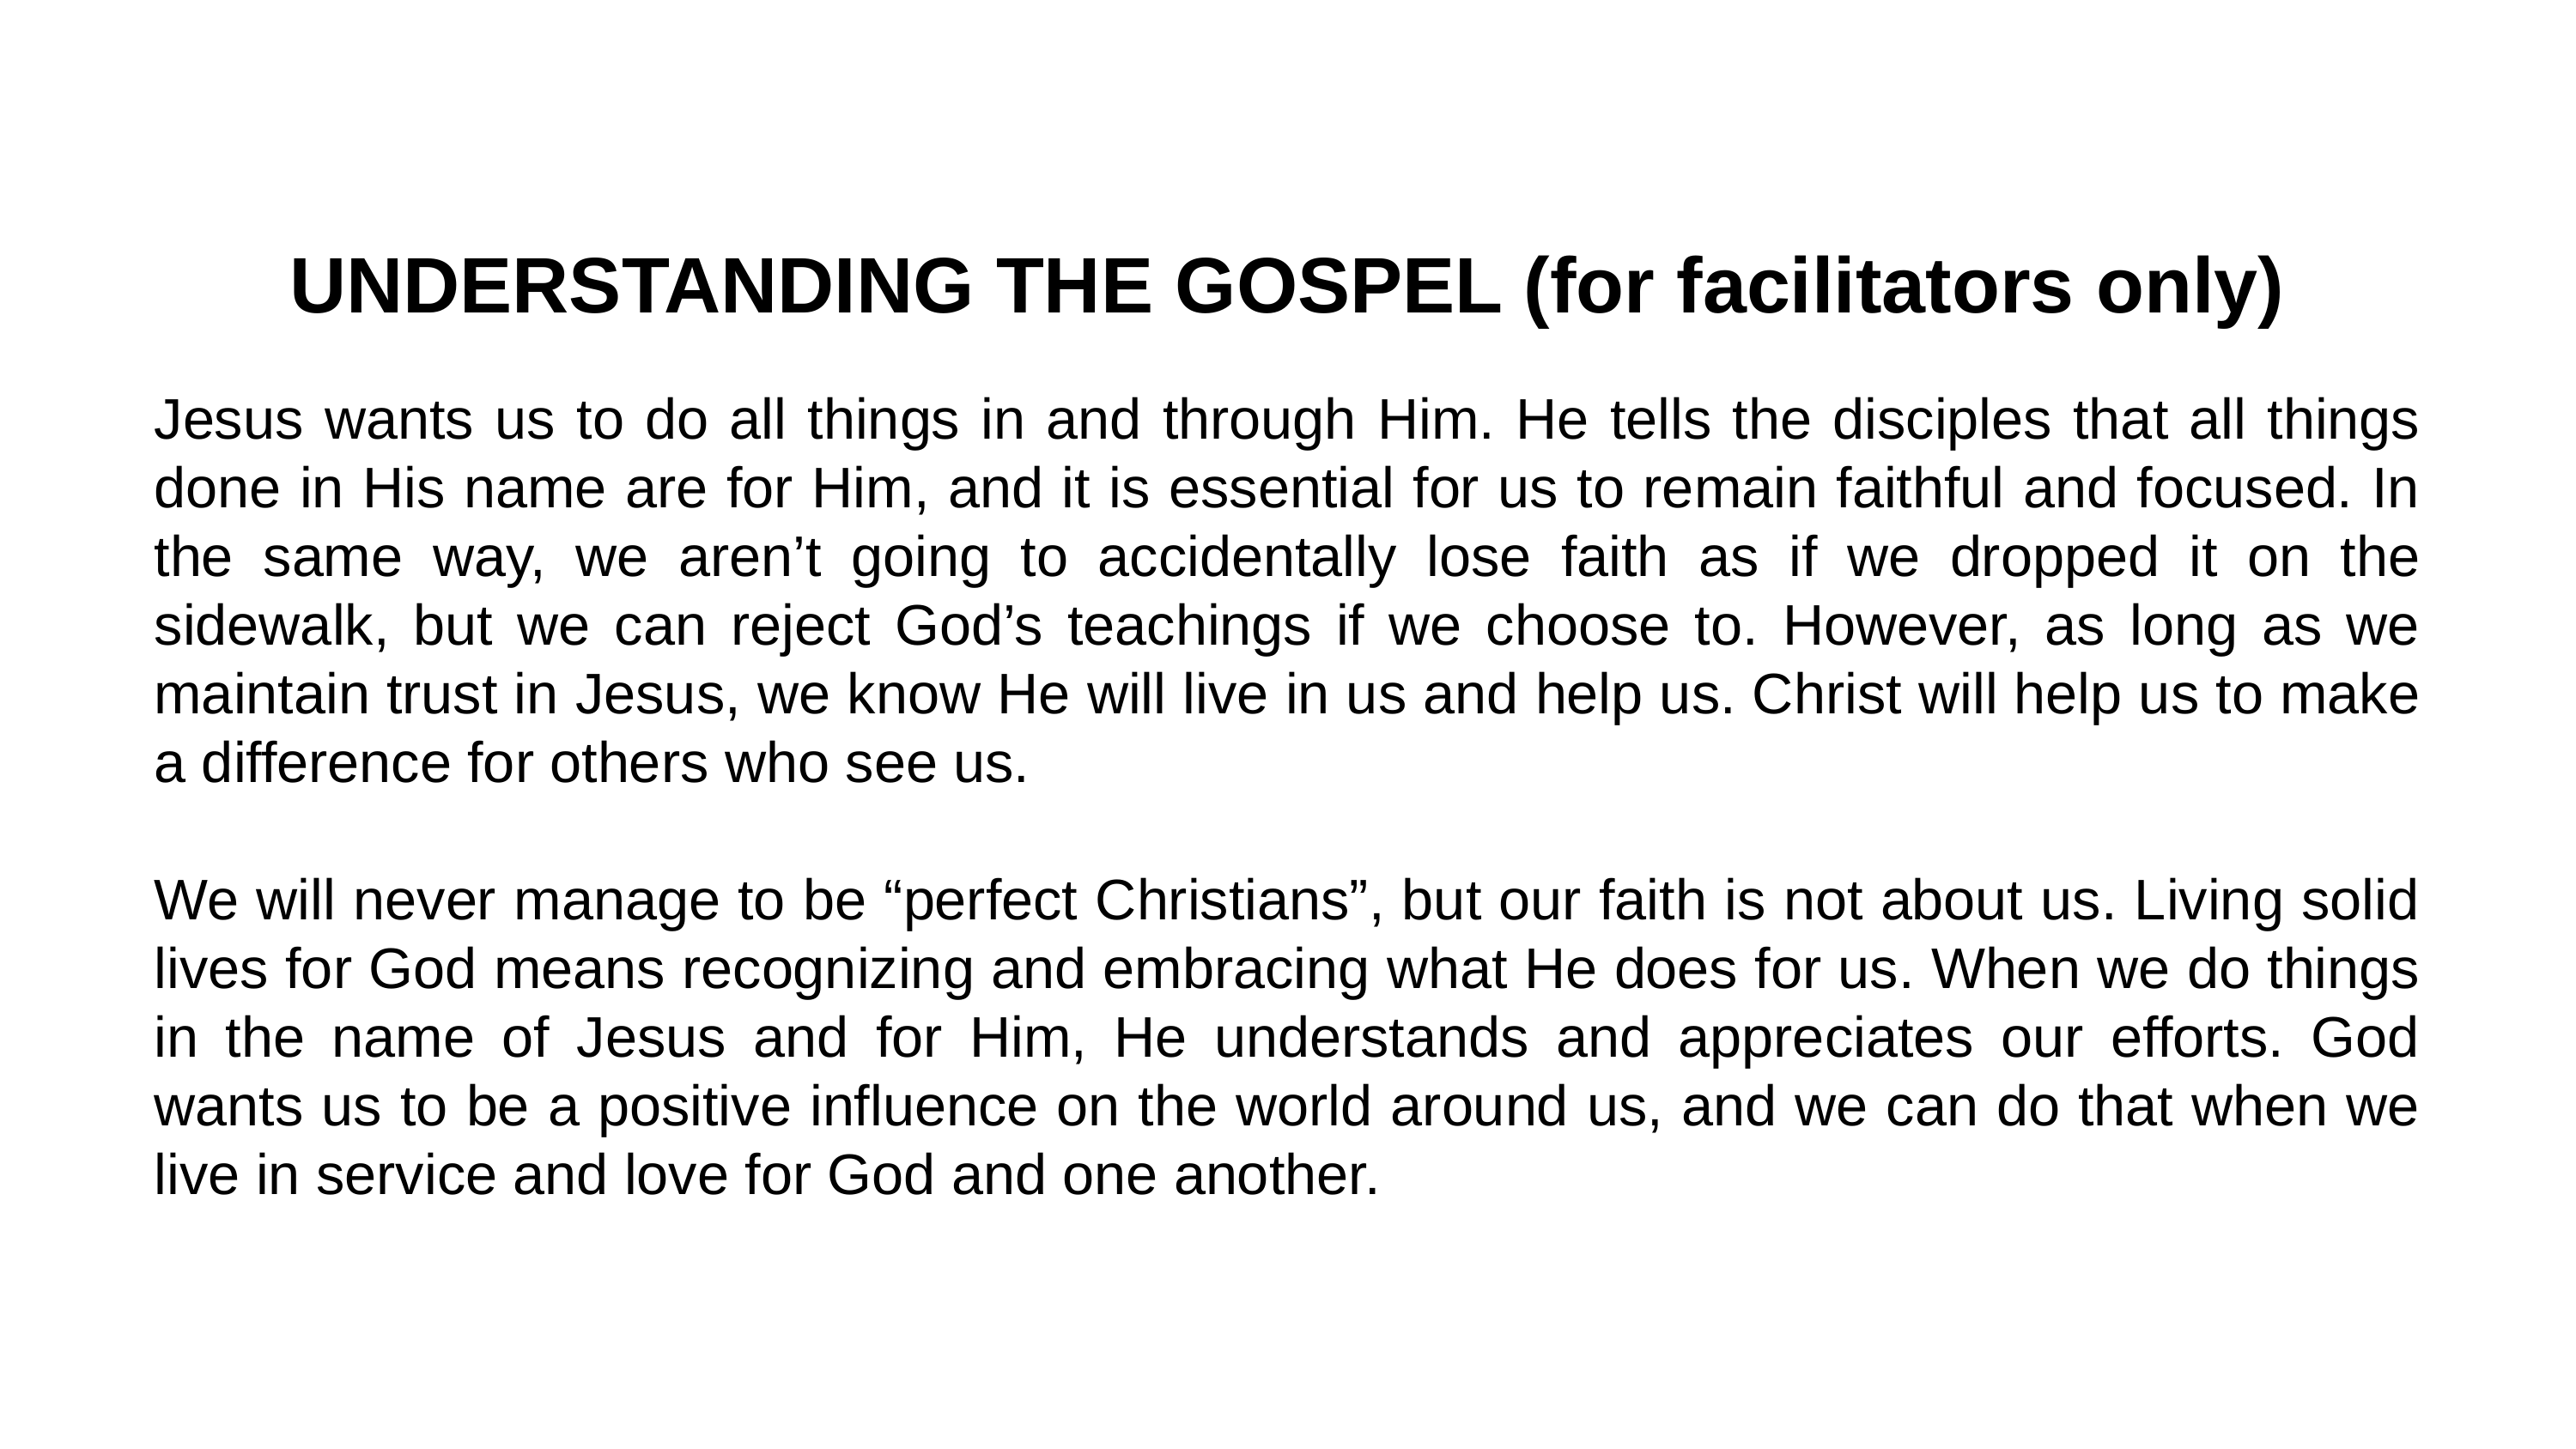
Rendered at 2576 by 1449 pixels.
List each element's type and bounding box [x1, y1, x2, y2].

text_box [154, 233, 2422, 1215]
